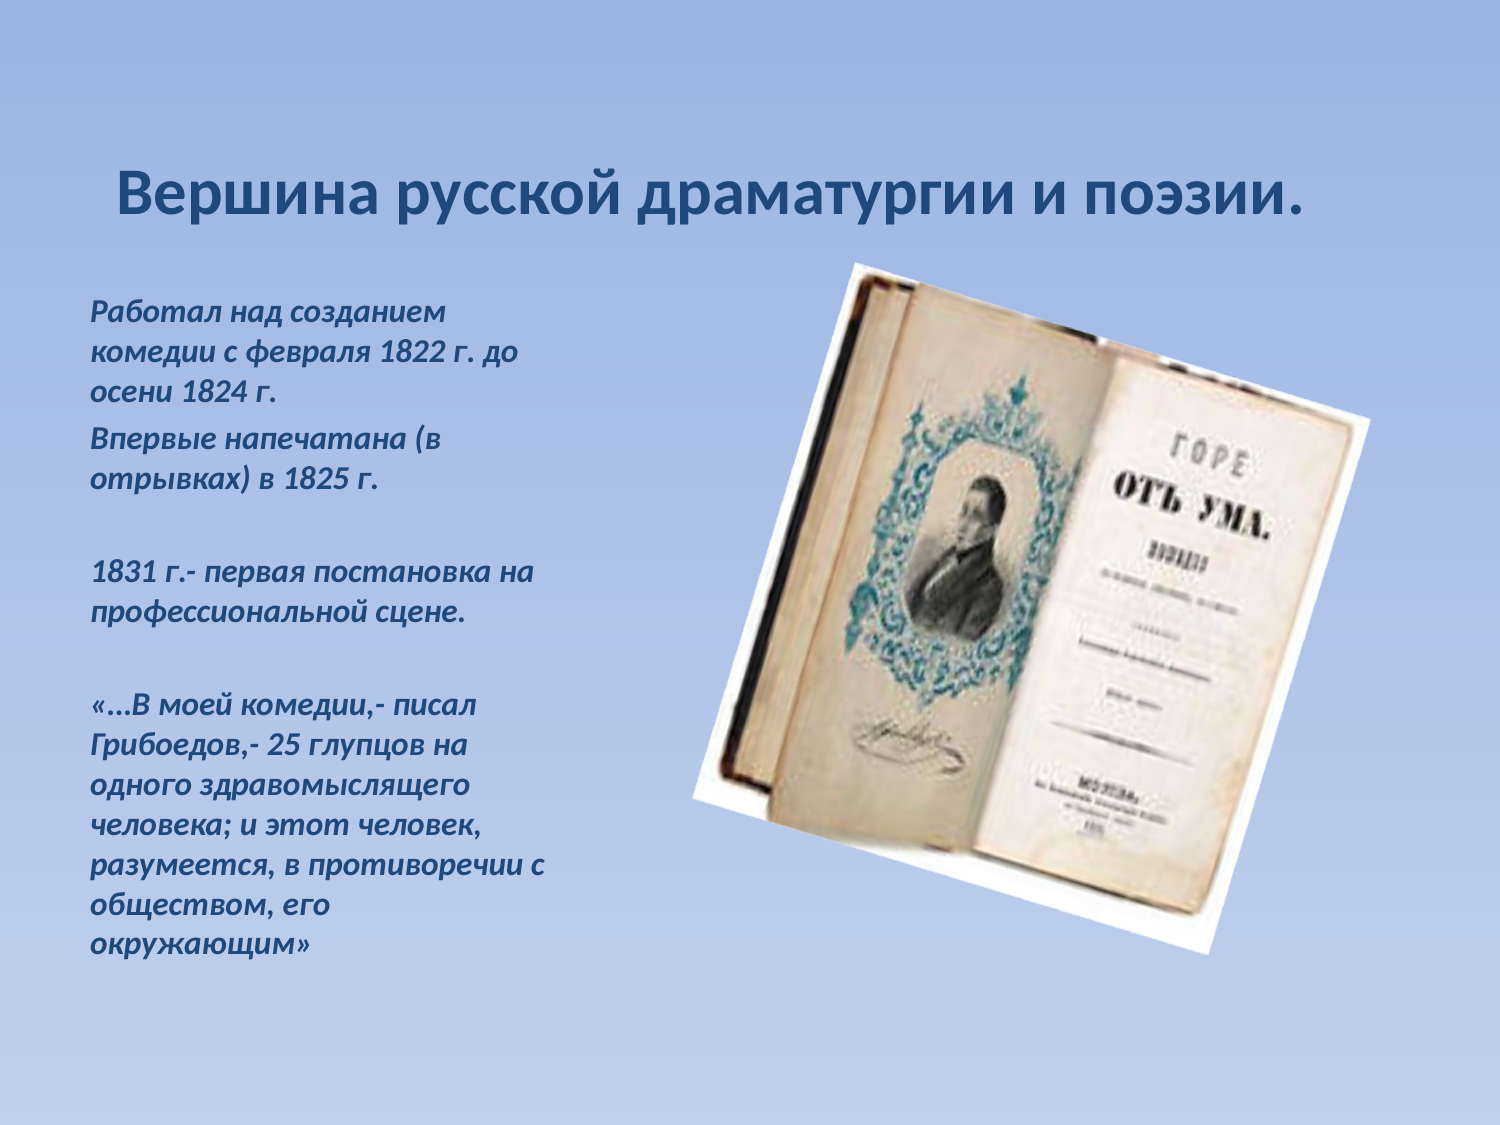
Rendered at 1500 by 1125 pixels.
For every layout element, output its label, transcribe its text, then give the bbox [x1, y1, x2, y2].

picture [1301, 400, 1370, 645]
picture [836, 264, 1062, 327]
title Вершина русской драматургии и поэзии. [75, 44, 1348, 236]
picture [996, 889, 1227, 954]
list Работал над созданием комедии с февраля 1822 г. до осени 1824 г. Впервые напечатана (в отрывках) в 1825 г. 1831 г.- первая постановка на профессиональной сцене. «…В моей комедии,- писал Грибоедов,- 25 глупцов на одного здравомыслящего человека; и этот человек, разумеется, в противоречии с обществом, его окружающим» [75, 235, 569, 1005]
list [761, 327, 1301, 889]
picture [694, 577, 761, 818]
